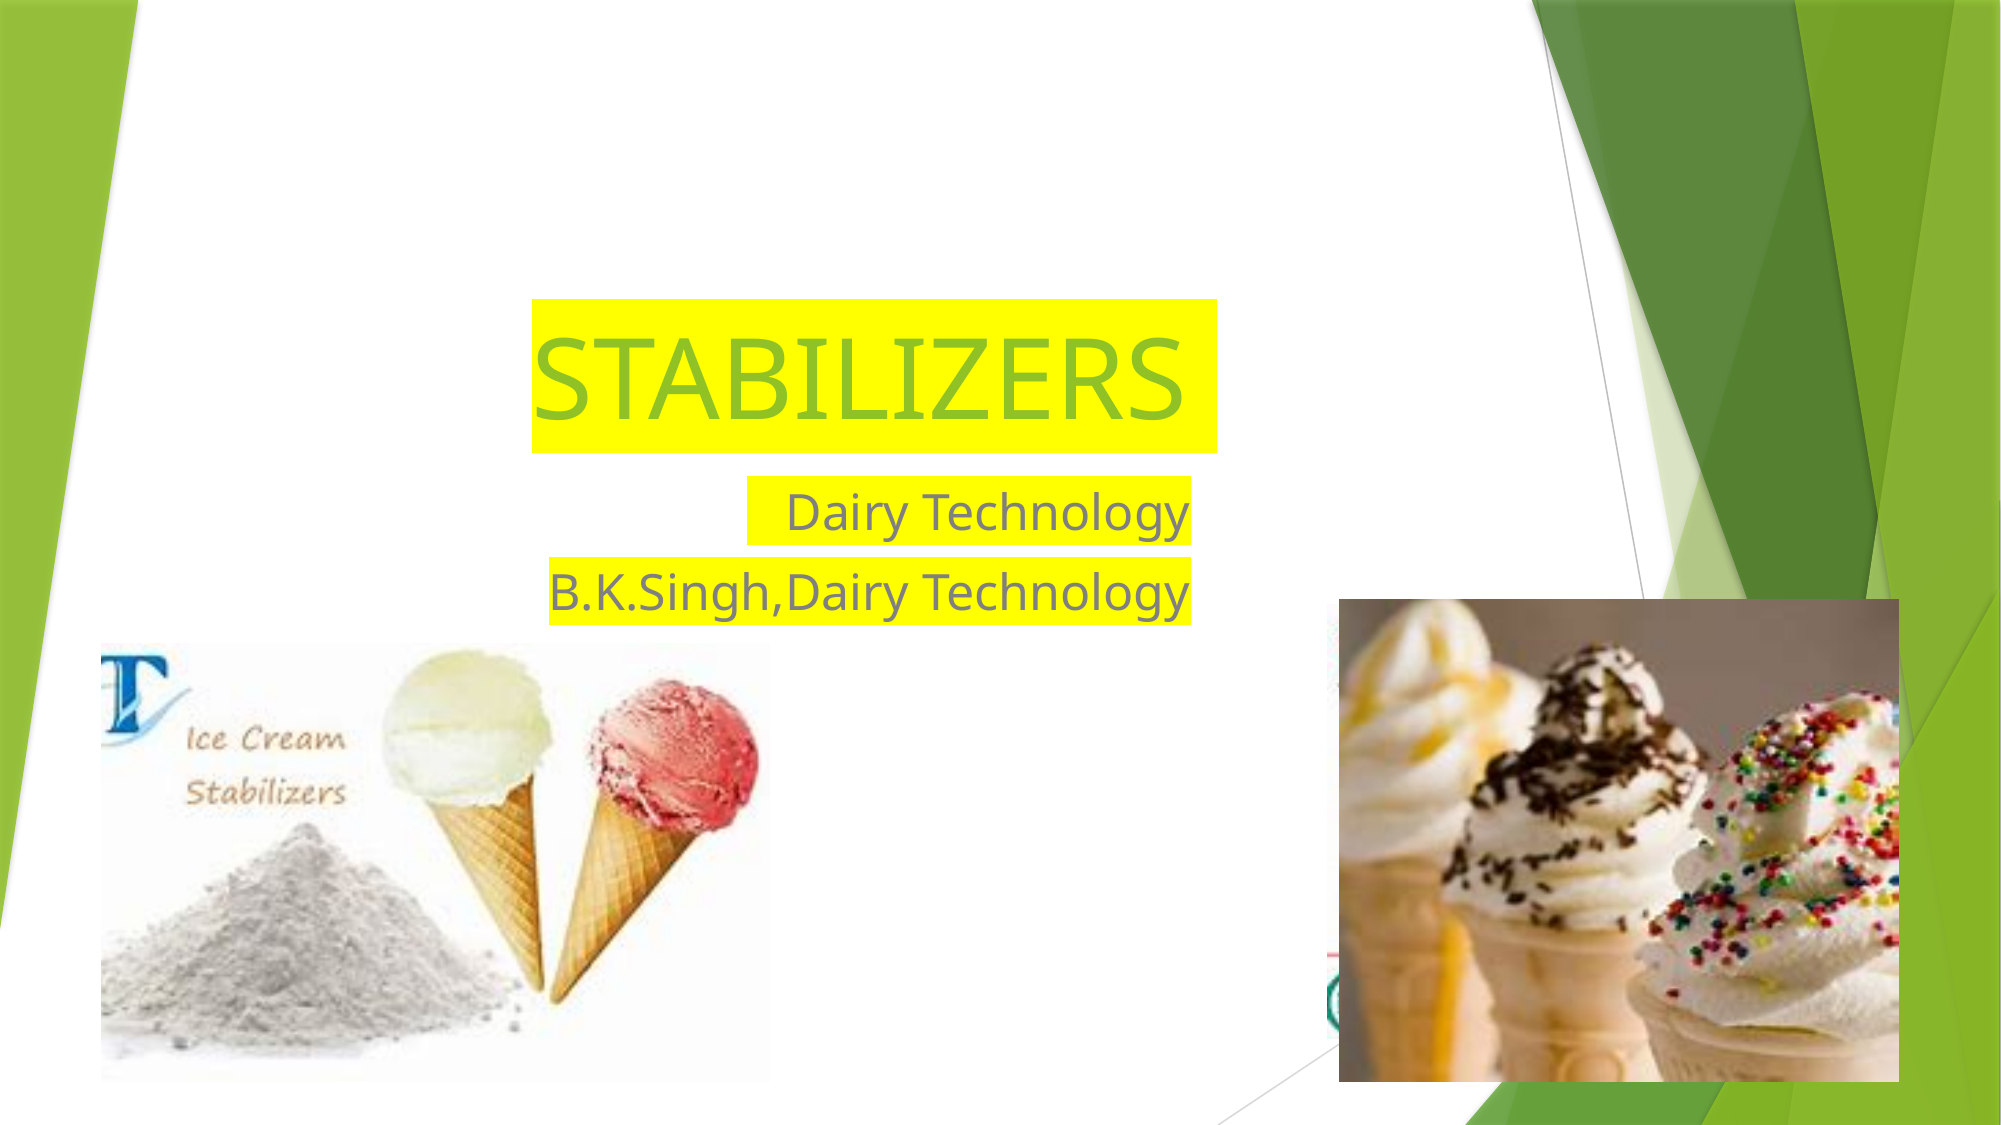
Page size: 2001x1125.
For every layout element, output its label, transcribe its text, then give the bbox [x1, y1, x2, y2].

picture [1326, 598, 1900, 1083]
subtitle Dairy Technology B.K.Singh,Dairy Technology [0, 472, 1206, 653]
title STABILIZERS [0, 179, 1232, 450]
picture [100, 643, 771, 1083]
